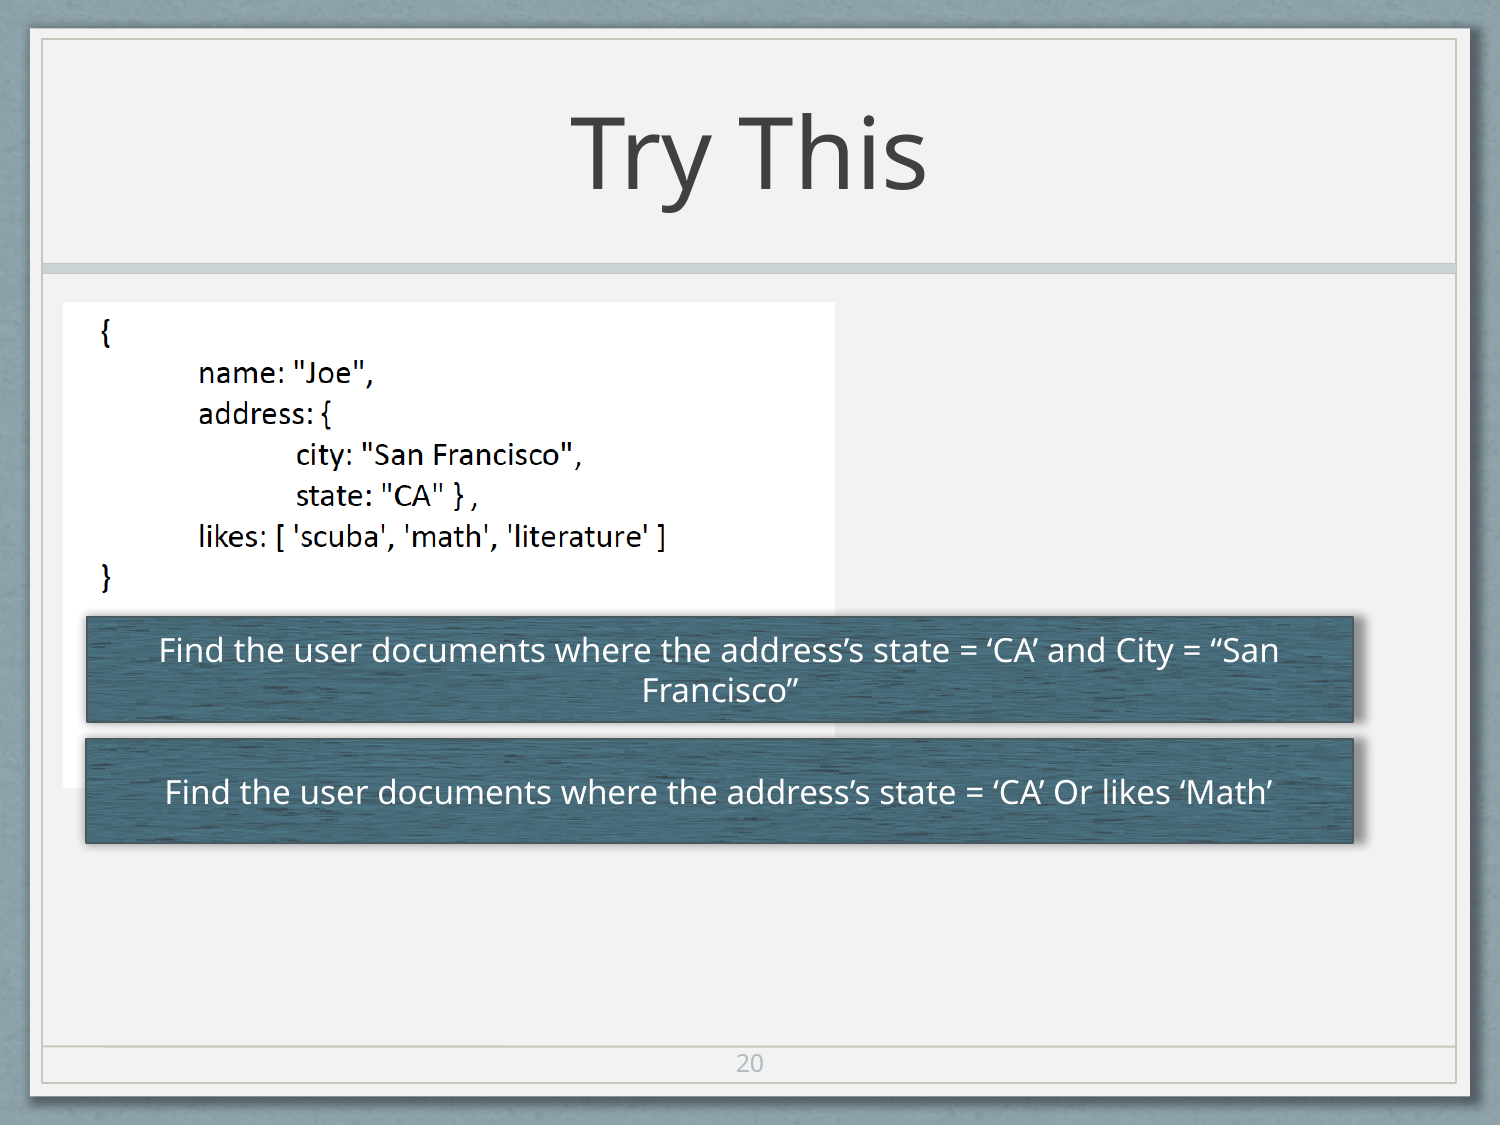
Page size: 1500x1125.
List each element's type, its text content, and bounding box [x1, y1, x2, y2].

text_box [62, 301, 1354, 788]
slide_number 20 [687, 1042, 813, 1088]
title Try This [147, 40, 1353, 260]
text_box Find the user documents where the address’s state = ‘CA’ Or likes ‘Math’ [85, 800, 1354, 844]
